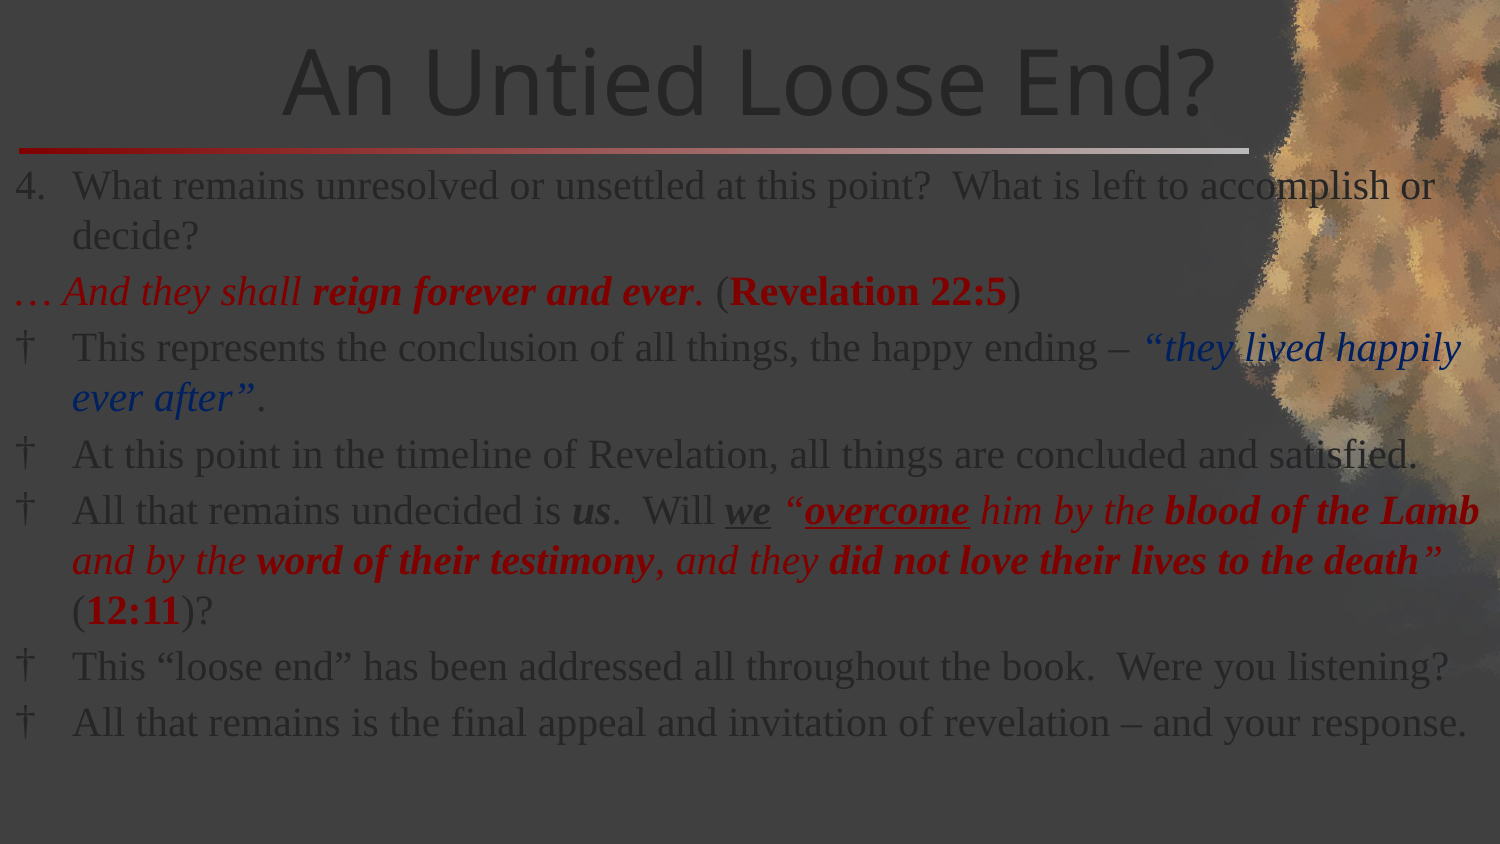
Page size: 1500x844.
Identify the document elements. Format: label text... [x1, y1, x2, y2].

list What remains unresolved or unsettled at this point? What is left to accomplish or decide? … And they shall reign forever and ever. (Revelation 22:5) This represents the conclusion of all things, the happy ending – “they lived happily ever after”. At this point in the timeline of Revelation, all things are concluded and satisfied. All that remains undecided is us. Will we “overcome him by the blood of the Lamb and by the word of their testimony, and they did not love their lives to the death” (12:11)? This “loose end” has been addressed all throughout the book. Were you listening? All that remains is the final appeal and invitation of revelation – and your response. [7, 150, 1493, 830]
title An Untied Loose End? [7, 7, 1493, 150]
